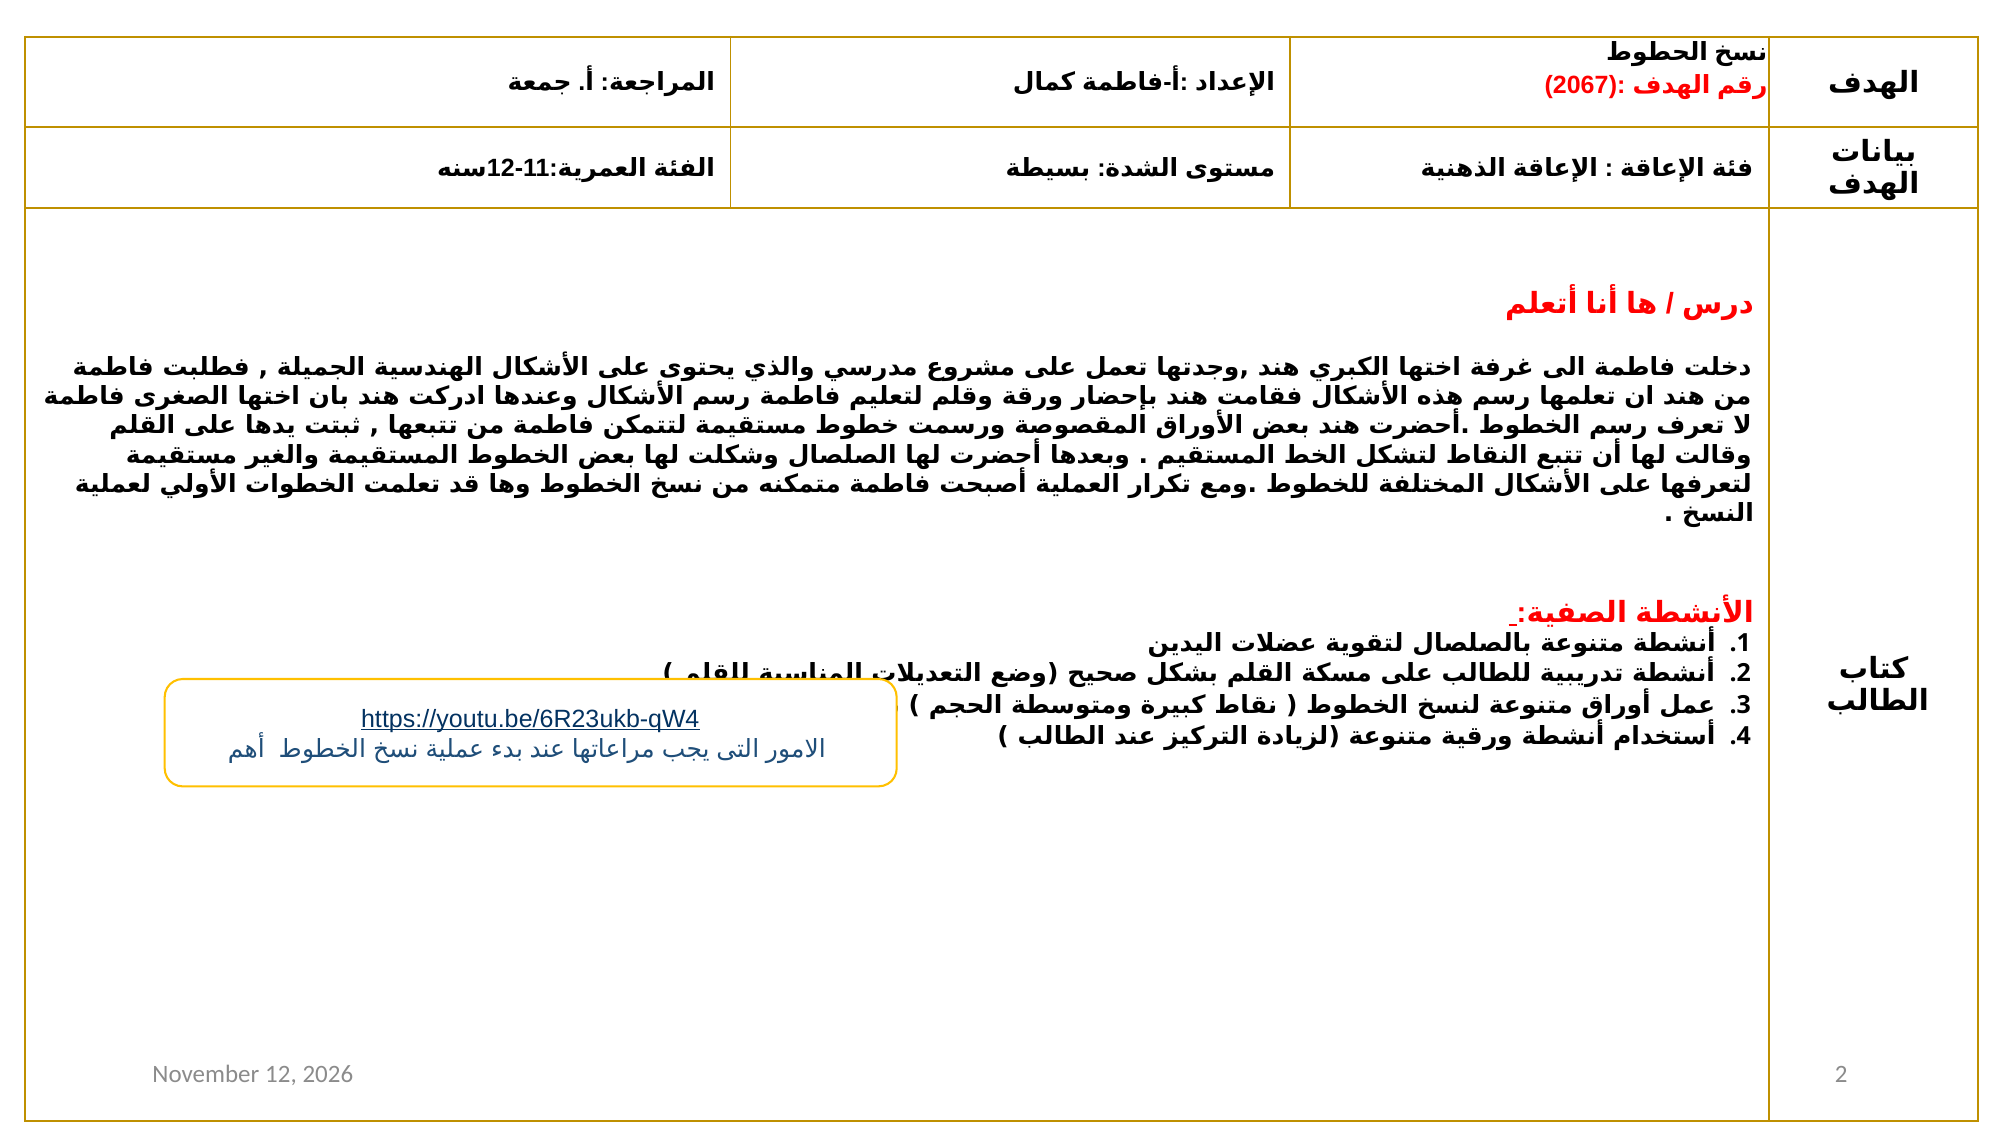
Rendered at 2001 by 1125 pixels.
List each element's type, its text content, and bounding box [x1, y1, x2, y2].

text_box https://youtu.be/6R23ukb-qW4 الامور التى يجب مراعاتها عند بدء عملية نسخ الخطوط أهم [163, 677, 898, 788]
table_cell كتاب الطالب [1770, 209, 1977, 1120]
table_header الإعداد :أ-فاطمة كمال [731, 38, 1289, 126]
table_header الهدف [1770, 38, 1977, 126]
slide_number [137, 1042, 588, 1103]
table_header نسخ الحطوط رقم الهدف :(2067) [1291, 38, 1768, 126]
table_cell الفئة العمرية:11-12سنه [26, 128, 730, 207]
slide_number 2 [1412, 1042, 1863, 1103]
table_header المراجعة: أ. جمعة [26, 38, 730, 126]
table_cell مستوى الشدة: بسيطة [731, 128, 1289, 207]
table_cell فئة الإعاقة : الإعاقة الذهنية [1291, 128, 1768, 207]
table_cell درس / ها أنا أتعلم دخلت فاطمة الى غرفة اختها الكبري هند ,وجدتها تعمل على مشروع مدرسي والذي يحتوى على الأشكال الهندسية الجميلة , فطلبت فاطمة من هند ان تعلمها رسم هذه الأشكال فقامت هند بإحضار ورقة وقلم لتعليم فاطمة رسم الأشكال وعندها ادركت هند بان اختها الصغرى فاطمة لا تعرف رسم الخطوط .أحضرت هند بعض الأوراق المقصوصة ورسمت خطوط مستقيمة لتتمكن فاطمة من تتبعها , ثبتت يدها على القلم وقالت لها أن تتبع النقاط لتشكل الخط المستقيم . وبعدها أحضرت لها الصلصال وشكلت لها بعض الخطوط المستقيمة والغير مستقيمة لتعرفها على الأشكال المختلفة للخطوط .ومع تكرار العملية أصبحت فاطمة متمكنه من نسخ الخطوط وها قد تعلمت الخطوات الأولي لعملية النسخ . الأنشطة الصفية: أنشطة متنوعة بالصلصال لتقوية عضلات اليدين أنشطة تدريبية للطالب على مسكة القلم بشكل صحيح (وضع التعديلات المناسبة للقلم ) عمل أوراق متنوعة لنسخ الخطوط ( نقاط كبيرة ومتوسطة الحجم ) بارزة 3D أستخدام أنشطة ورقية متنوعة (لزيادة التركيز عند الطالب ) [26, 209, 1768, 1120]
table_cell بيانات الهدف [1770, 128, 1977, 207]
